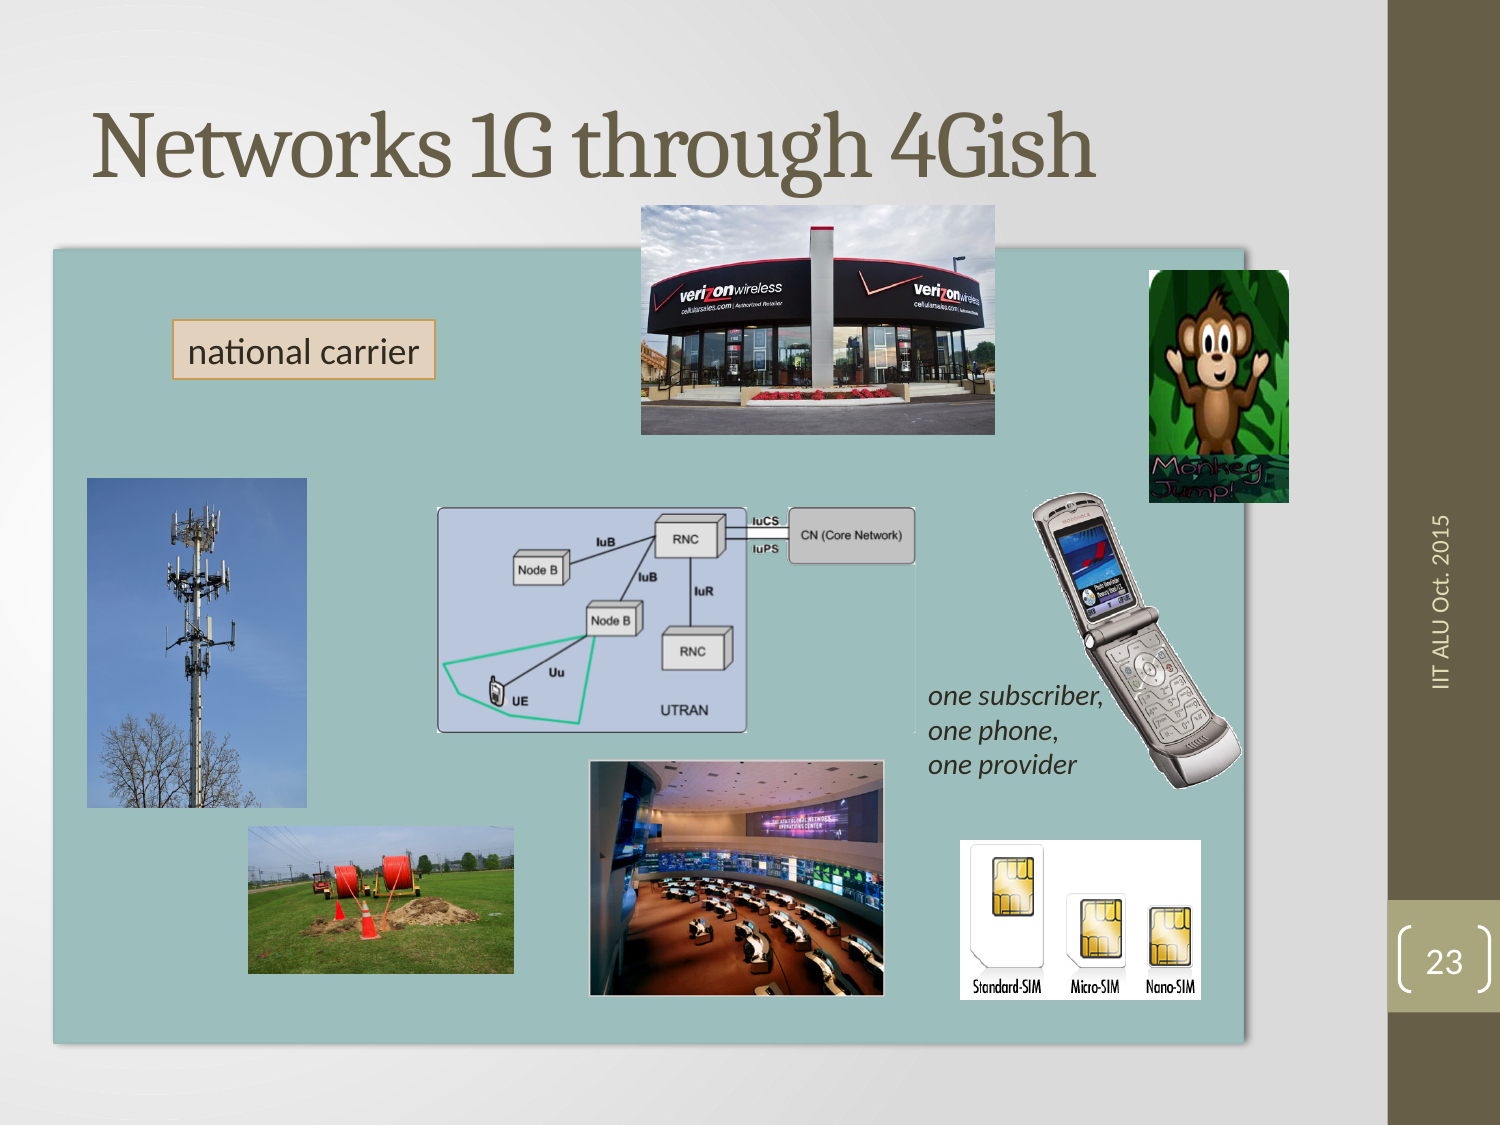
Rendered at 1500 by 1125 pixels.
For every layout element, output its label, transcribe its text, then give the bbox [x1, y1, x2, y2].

text_box one subscriber, one phone, one provider [913, 668, 1023, 789]
picture [587, 758, 886, 998]
picture [641, 204, 996, 435]
picture [960, 840, 1201, 1001]
text_box [53, 249, 1244, 1044]
slide_number 23 [1397, 925, 1492, 994]
footer IIT ALU Oct. 2015 [1408, 500, 1469, 889]
picture [86, 477, 308, 809]
title Networks 1G through 4Gish [75, 45, 1325, 233]
picture [436, 506, 917, 735]
picture [1025, 269, 1290, 791]
text_box national carrier [172, 319, 436, 380]
picture [247, 825, 514, 974]
